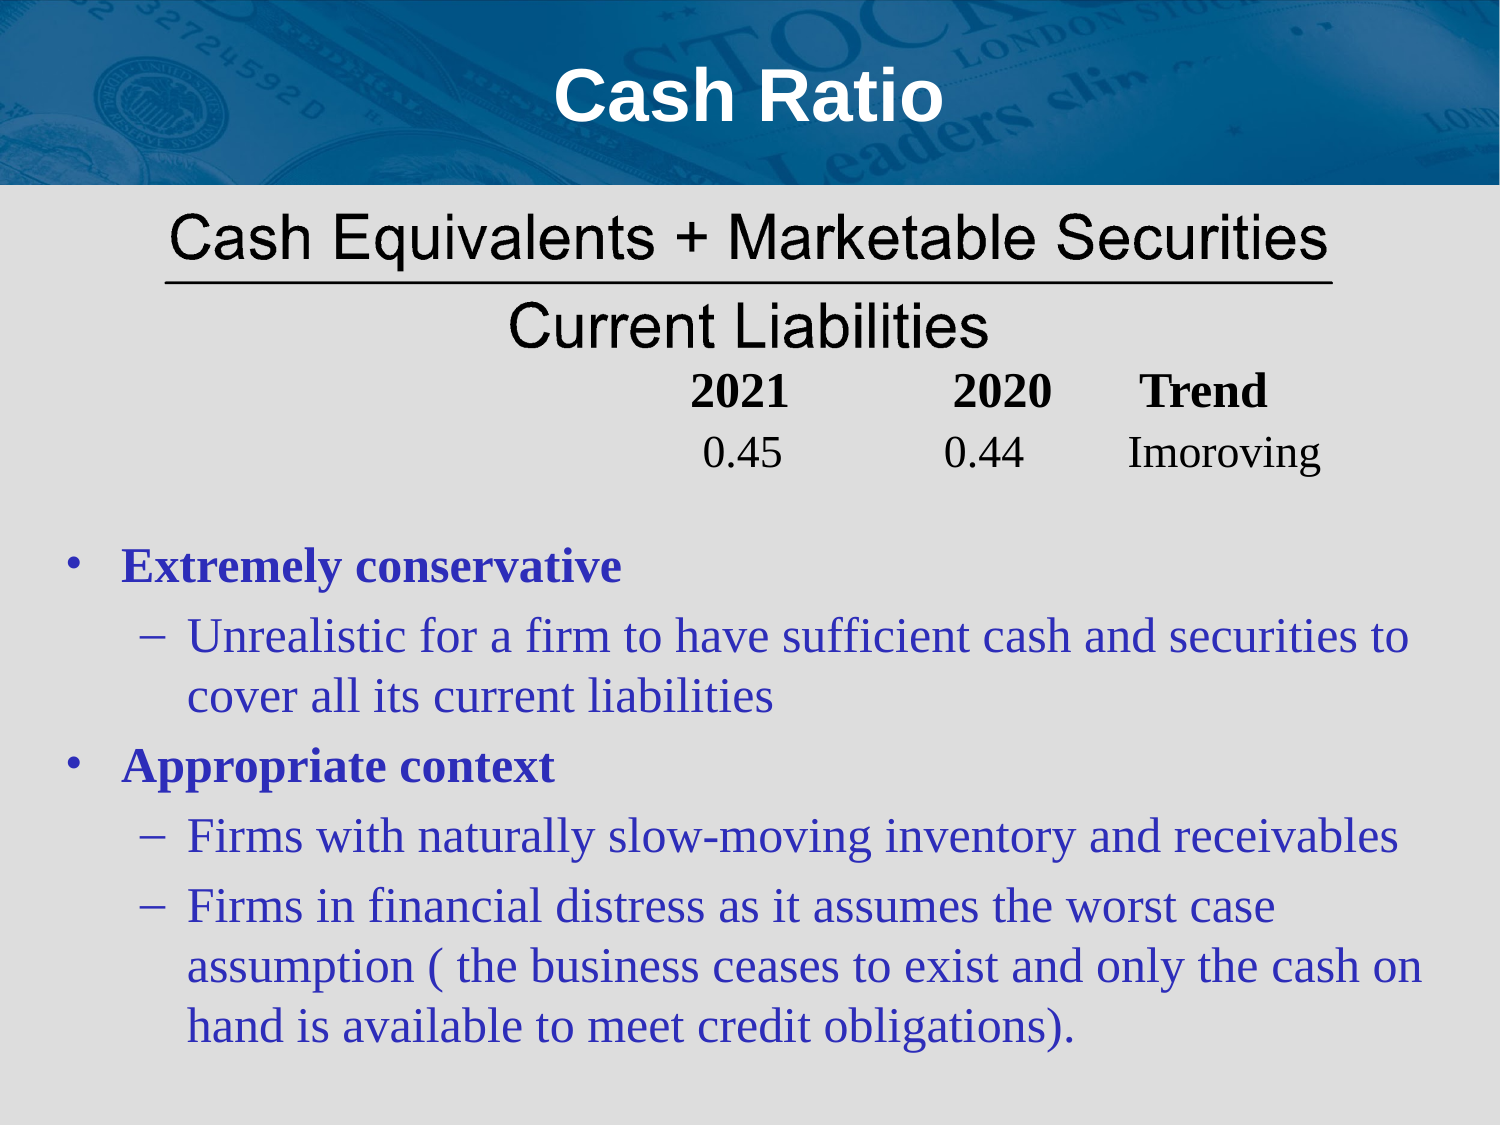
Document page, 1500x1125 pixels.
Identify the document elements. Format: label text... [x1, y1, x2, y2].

text_box 2021 2020 Trend 0.45 0.44 Imoroving [362, 349, 1350, 485]
picture [154, 199, 1343, 361]
list Extremely conservative Unrealistic for a firm to have sufficient cash and securities to cover all its current liabilities Appropriate context Firms with naturally slow-moving inventory and receivables Firms in financial distress as it assumes the worst case assumption ( the business ceases to exist and only the cash on hand is available to meet credit obligations). [50, 525, 1463, 1088]
title Cash Ratio [0, 0, 1500, 185]
